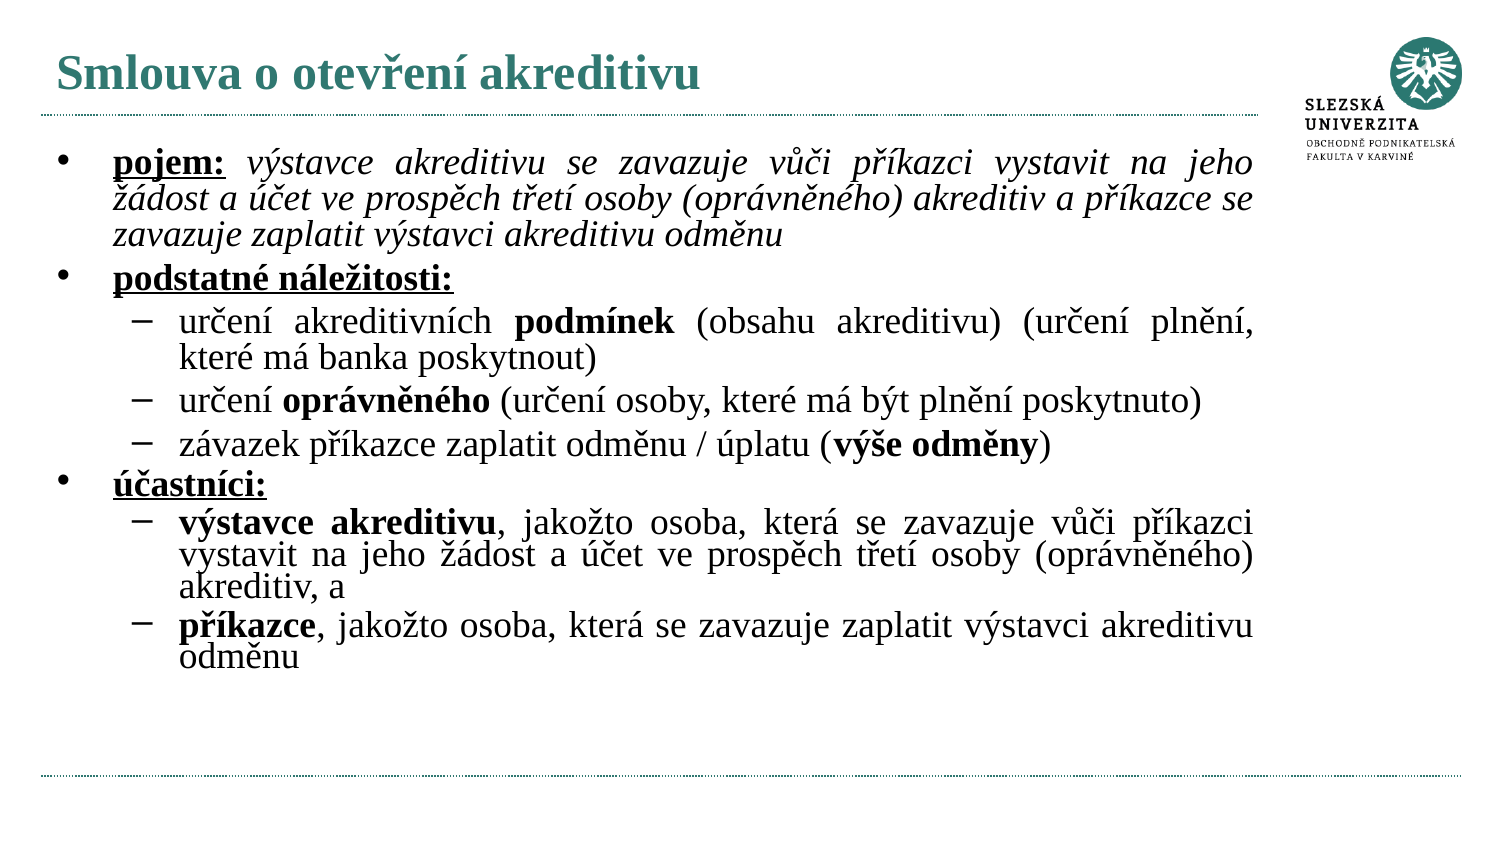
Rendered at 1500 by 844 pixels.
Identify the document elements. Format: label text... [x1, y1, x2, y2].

list pojem: výstavce akreditivu se zavazuje vůči příkazci vystavit na jeho žádost a účet ve prospěch třetí osoby (oprávněného) akreditiv a příkazce se zavazuje zaplatit výstavci akreditivu odměnu podstatné náležitosti: určení akreditivních podmínek (obsahu akreditivu) (určení plnění, které má banka poskytnout) určení oprávněného (určení osoby, které má být plnění poskytnuto) závazek příkazce zaplatit odměnu / úplatu (výše odměny) účastníci: výstavce akreditivu, jakožto osoba, která se zavazuje vůči příkazci vystavit na jeho žádost a účet ve prospěch třetí osoby (oprávněného) akreditiv, a příkazce, jakožto osoba, která se zavazuje zaplatit výstavci akreditivu odměnu [42, 138, 1270, 809]
picture [1305, 37, 1462, 160]
title Smlouva o otevření akreditivu [41, 32, 786, 116]
